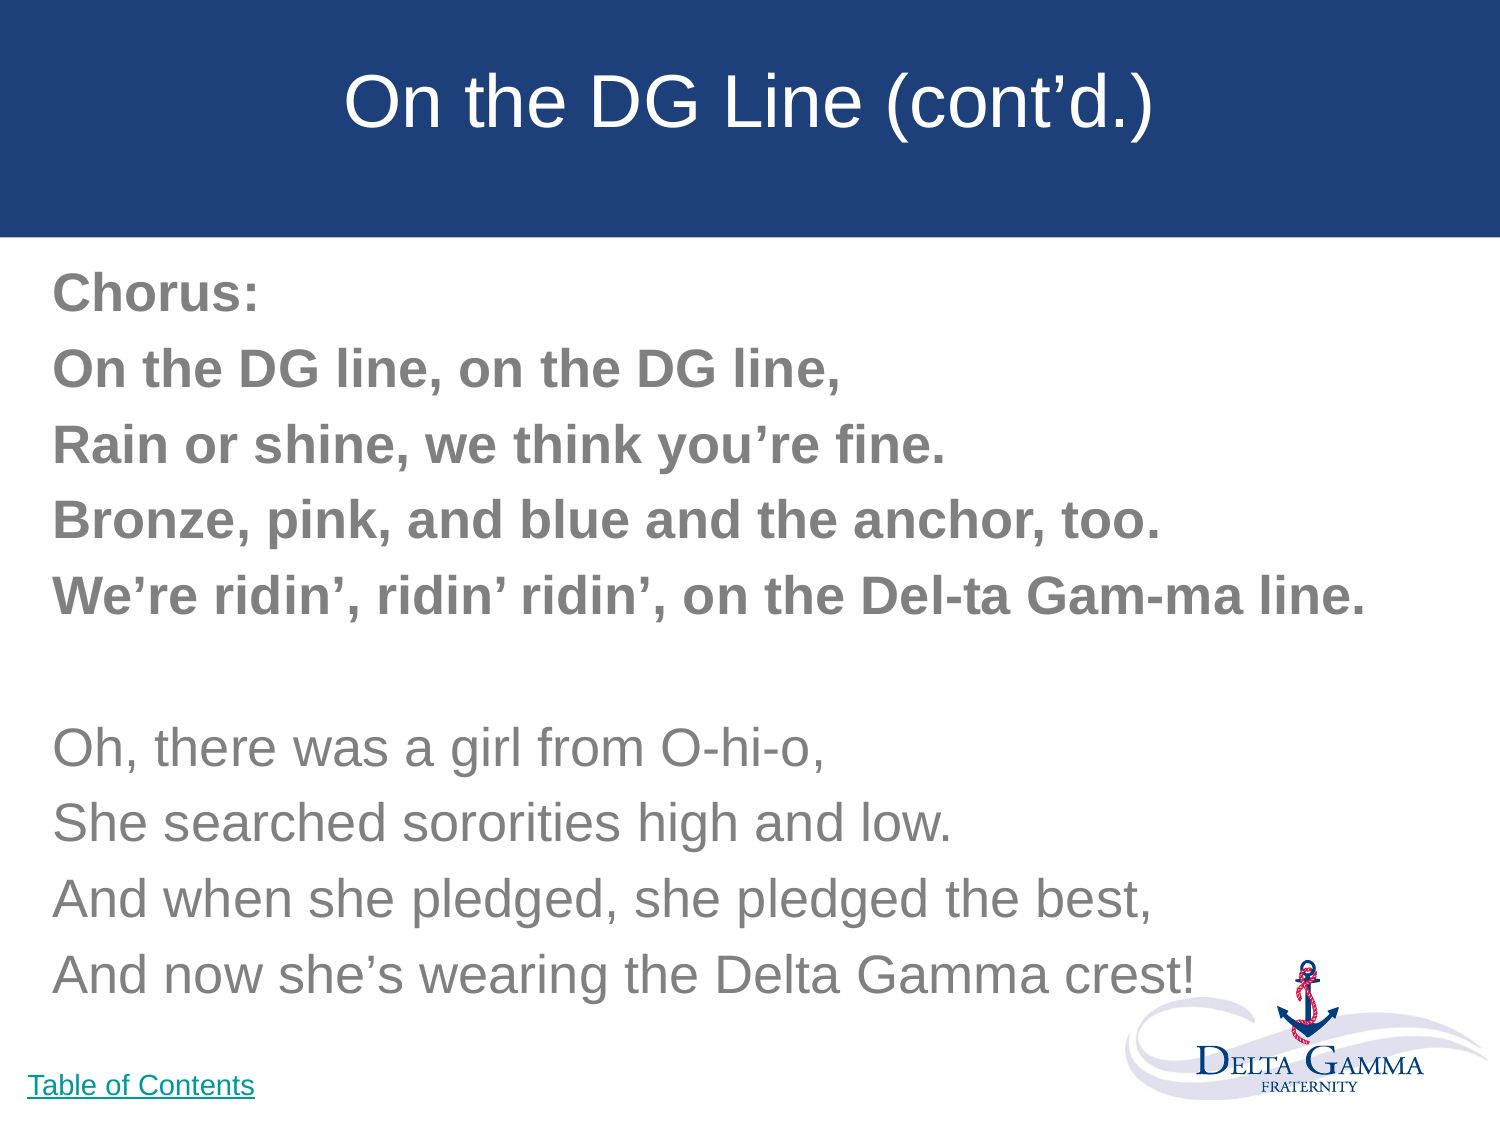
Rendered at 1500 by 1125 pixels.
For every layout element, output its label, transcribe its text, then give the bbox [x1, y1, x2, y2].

title On the DG Line (cont’d.) [75, 45, 1425, 233]
picture [1125, 997, 1488, 1100]
text_box Table of Contents [12, 1059, 425, 1109]
list Chorus: On the DG line, on the DG line, Rain or shine, we think you’re fine. Bronze, pink, and blue and the anchor, too. We’re ridin’, ridin’ ridin’, on the Del-ta Gam-ma line. Oh, there was a girl from O-hi-o, She searched sororities high and low. And when she pledged, she pledged the best, And now she’s wearing the Delta Gamma crest! [37, 249, 1463, 1035]
